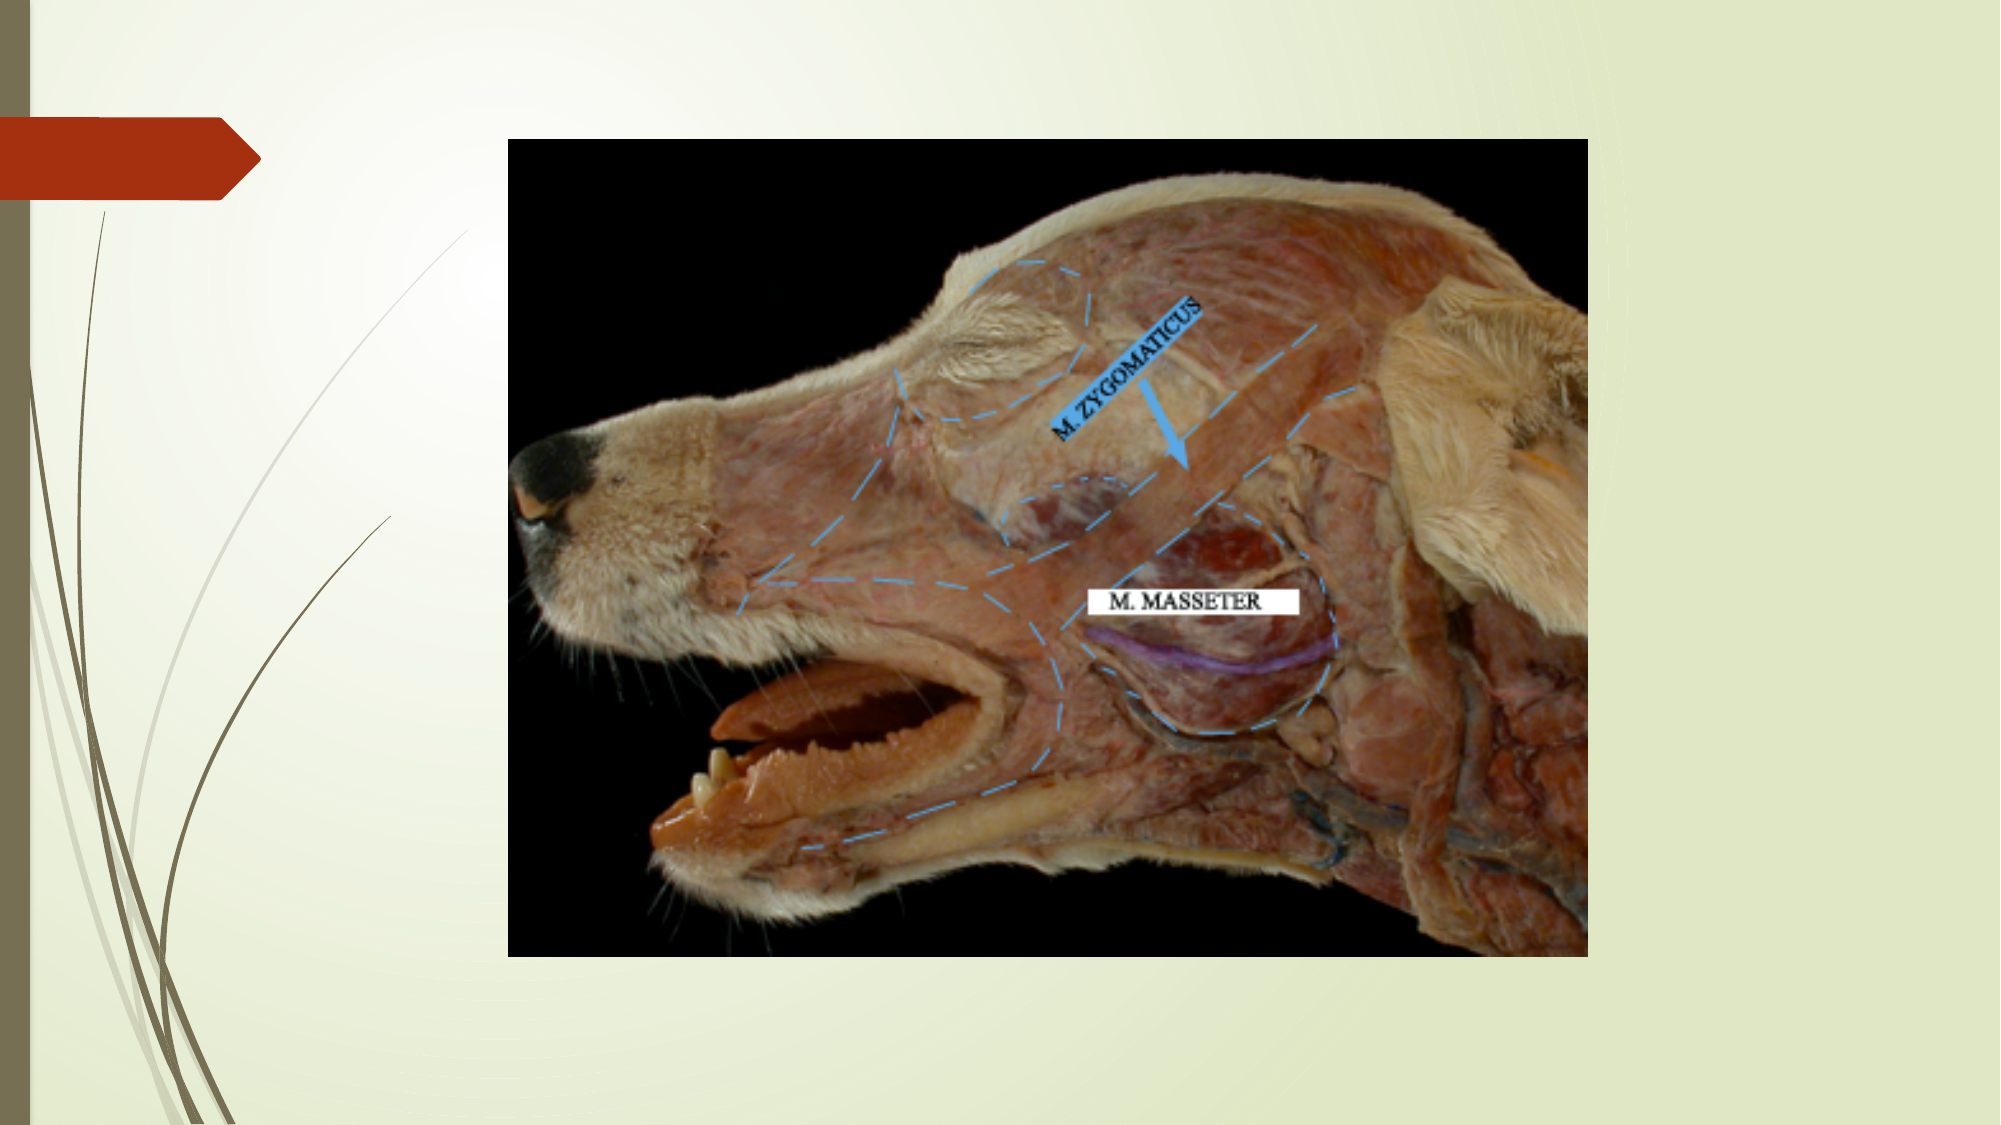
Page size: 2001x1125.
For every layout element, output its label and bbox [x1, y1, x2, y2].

picture [508, 139, 1589, 958]
